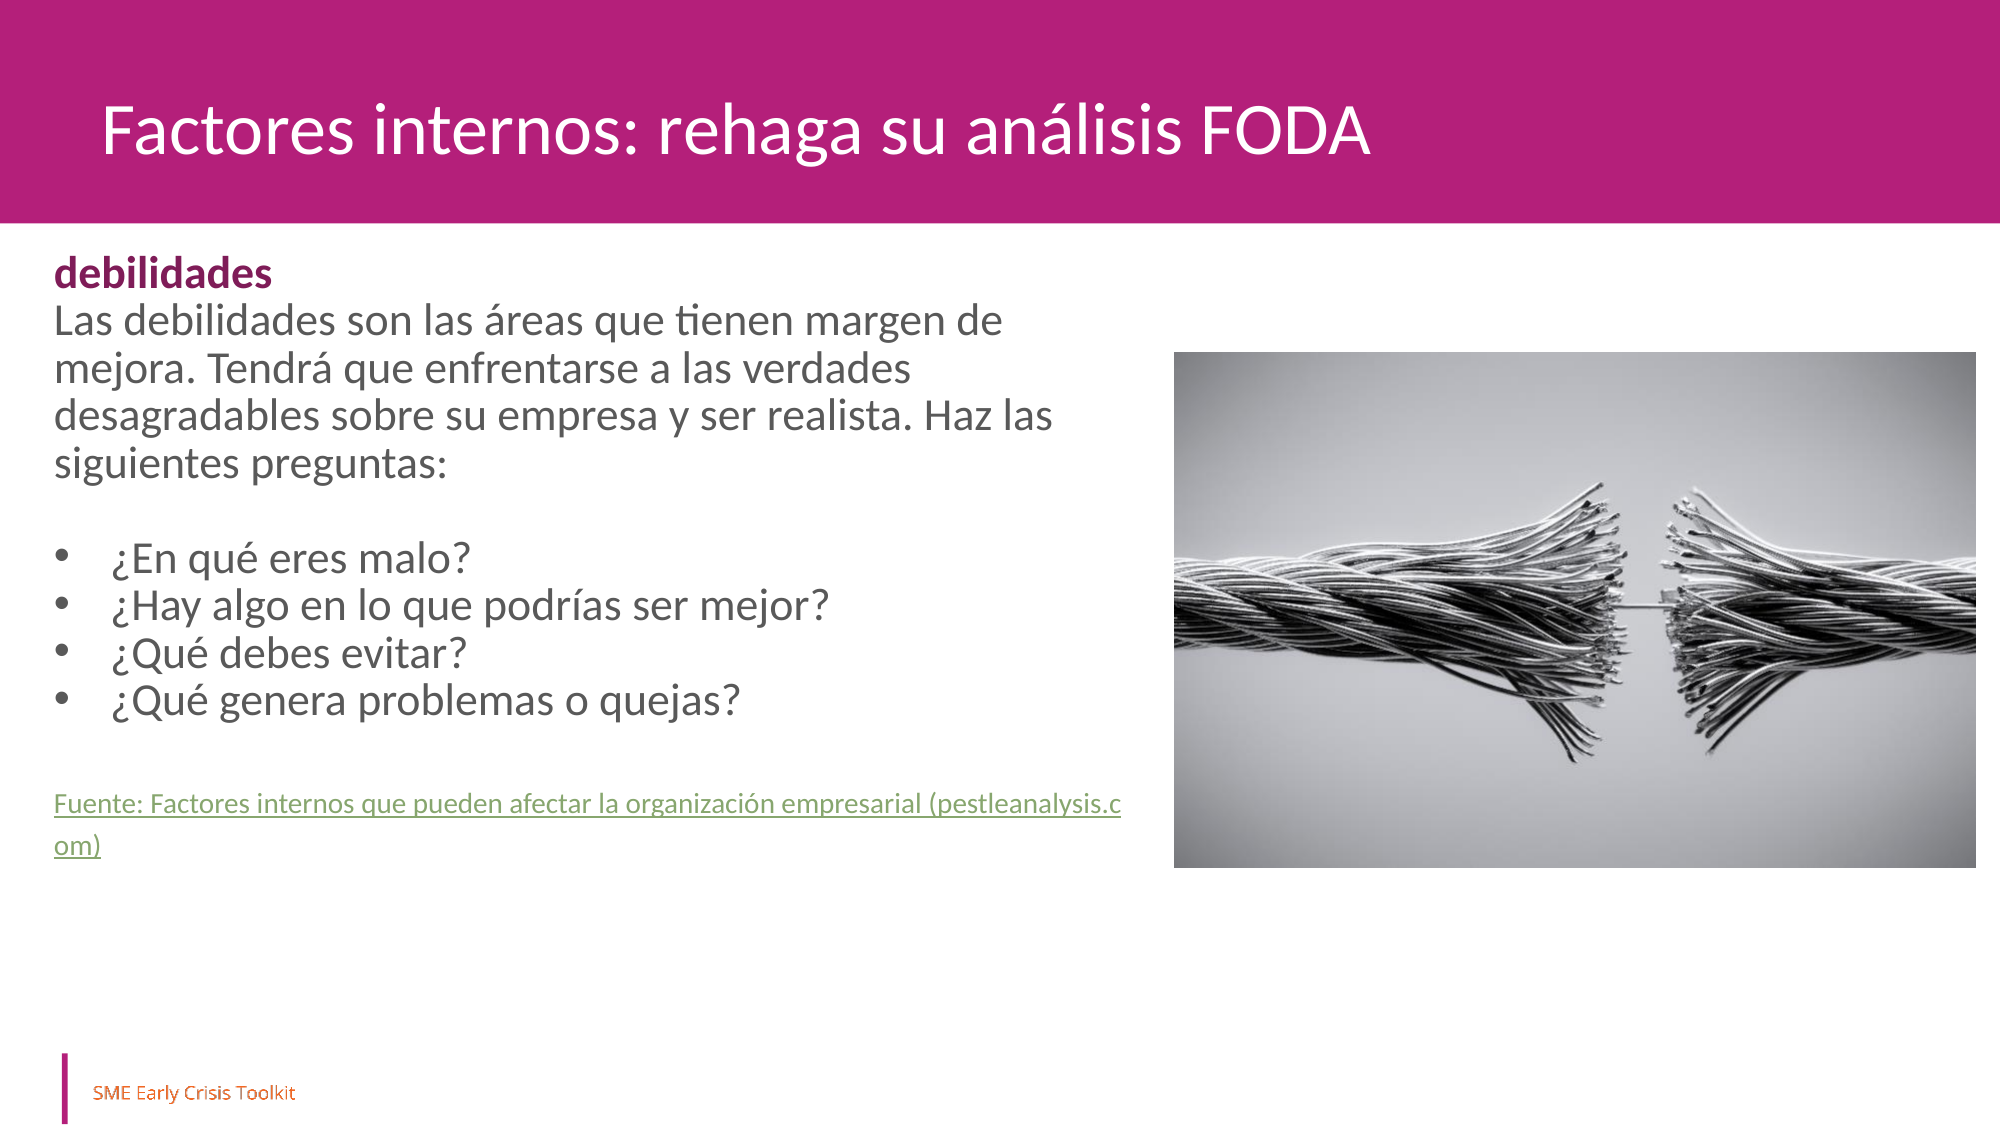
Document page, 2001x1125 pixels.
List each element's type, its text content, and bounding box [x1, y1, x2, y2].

picture [83, 1080, 295, 1104]
picture [1174, 352, 1976, 868]
list debilidades Las debilidades son las áreas que tienen margen de mejora. Tendrá que enfrentarse a las verdades desagradables sobre su empresa y ser realista. Haz las siguientes preguntas: ¿En qué eres malo? ¿Hay algo en lo que podrías ser mejor? ¿Qué debes evitar? ¿Qué genera problemas o quejas? Fuente: Factores internos que pueden afectar la organización empresarial (pestleanalysis.com) [38, 242, 1144, 1062]
list Factores internos: rehaga su análisis FODA [86, 83, 1904, 179]
